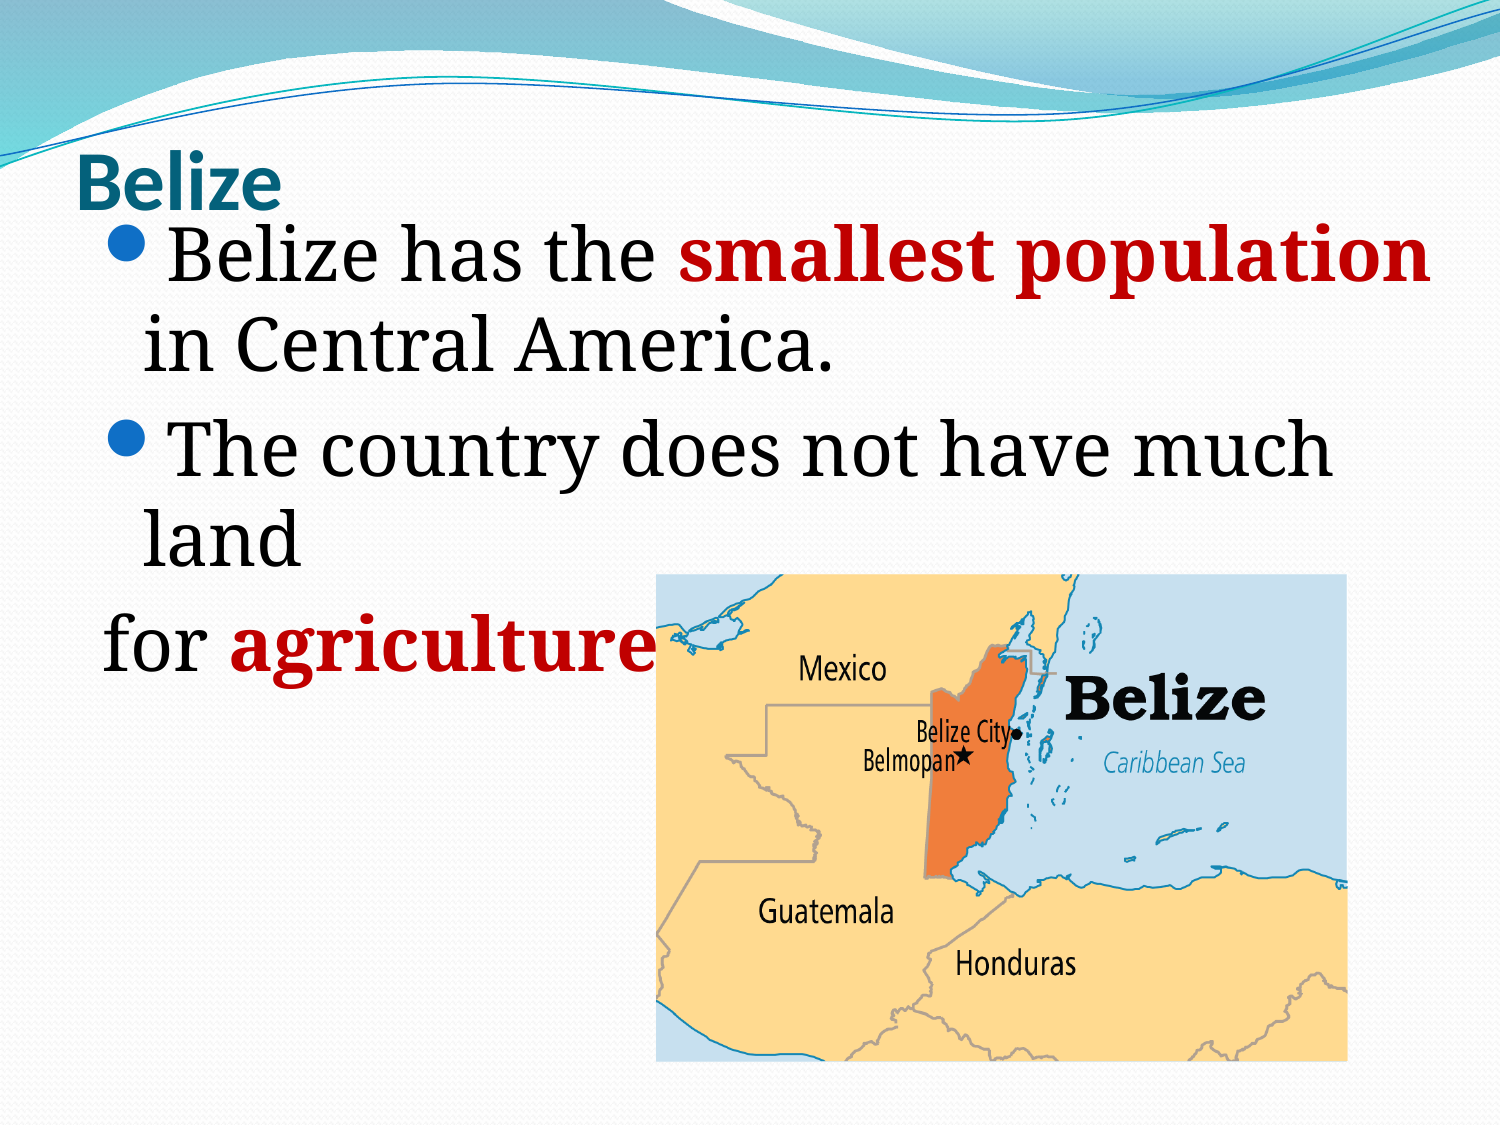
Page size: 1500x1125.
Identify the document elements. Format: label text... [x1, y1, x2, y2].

picture [655, 573, 1348, 1062]
title Belize [75, 115, 1425, 199]
list Belize has the smallest population in Central America. The country does not have much land for agriculture. [23, 199, 1454, 1090]
